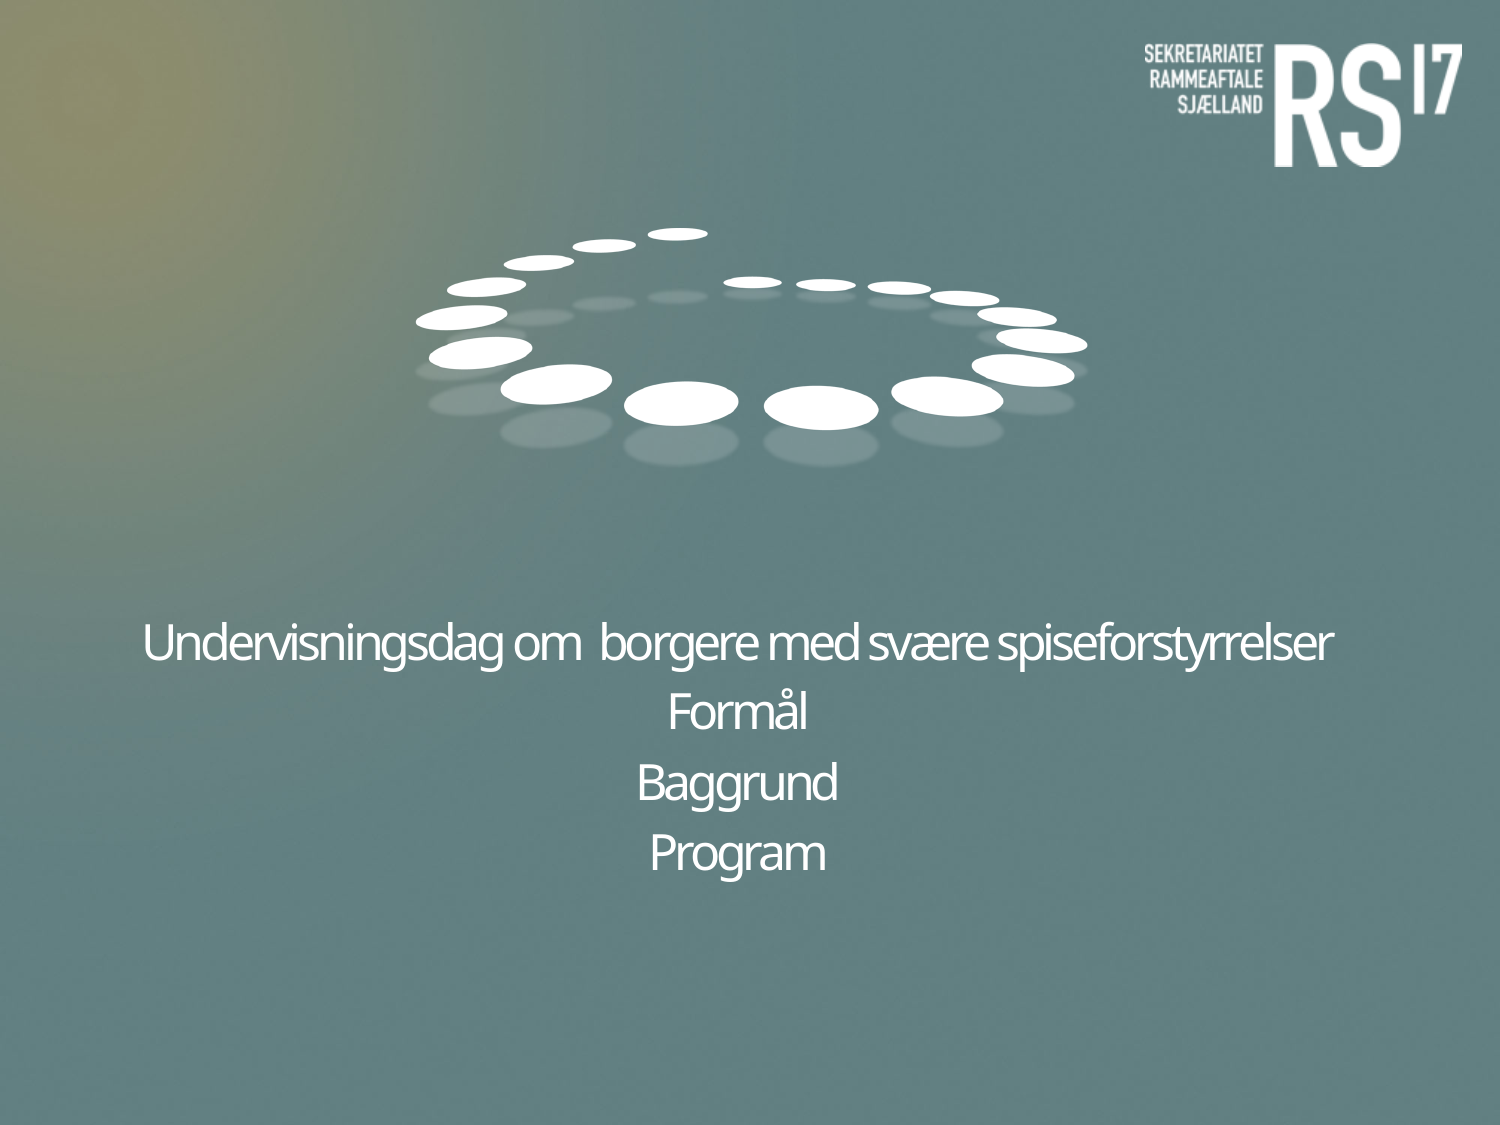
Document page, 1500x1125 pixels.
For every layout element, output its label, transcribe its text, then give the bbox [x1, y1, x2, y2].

subtitle Undervisningsdag om borgere med svære spiseforstyrrelser Formål Baggrund Program [42, 602, 1435, 972]
picture [0, 0, 1500, 1125]
